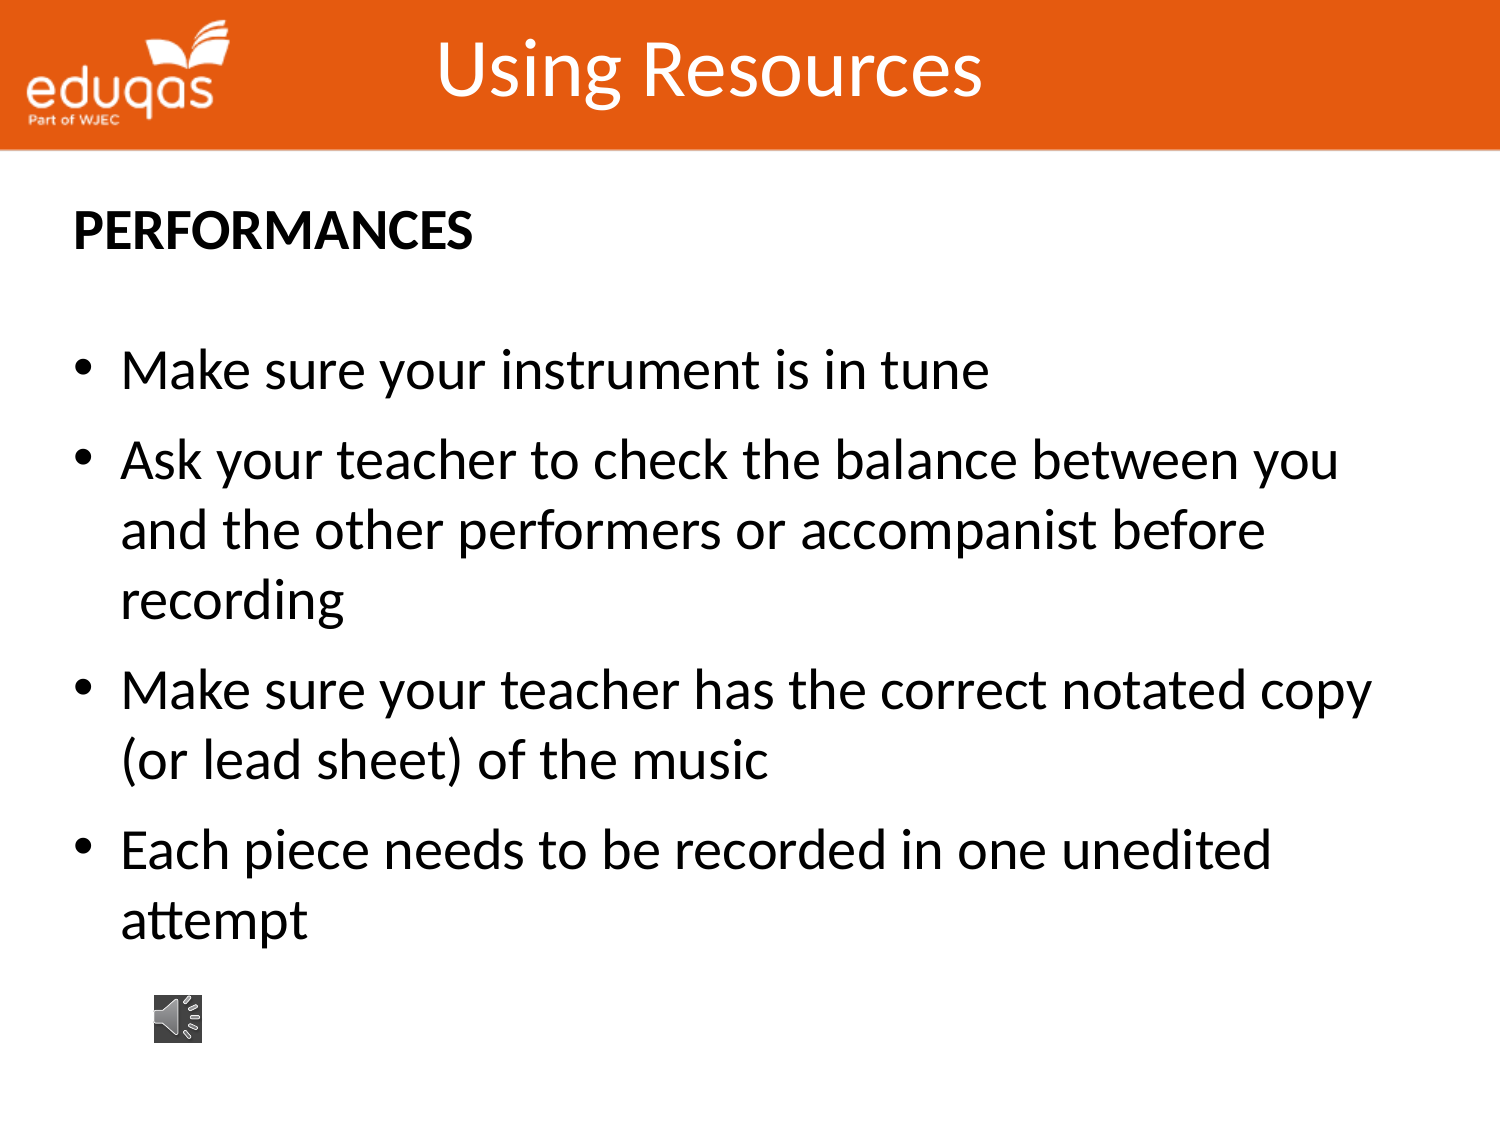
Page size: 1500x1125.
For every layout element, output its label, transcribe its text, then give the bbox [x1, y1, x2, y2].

picture [0, 0, 1500, 215]
text_box Using Resources [282, 26, 1138, 183]
picture [152, 993, 204, 1045]
text_box PERFORMANCES Make sure your instrument is in tune Ask your teacher to check the balance between you and the other performers or accompanist before recording Make sure your teacher has the correct notated copy (or lead sheet) of the music Each piece needs to be recorded in one unedited attempt [58, 183, 1456, 1125]
